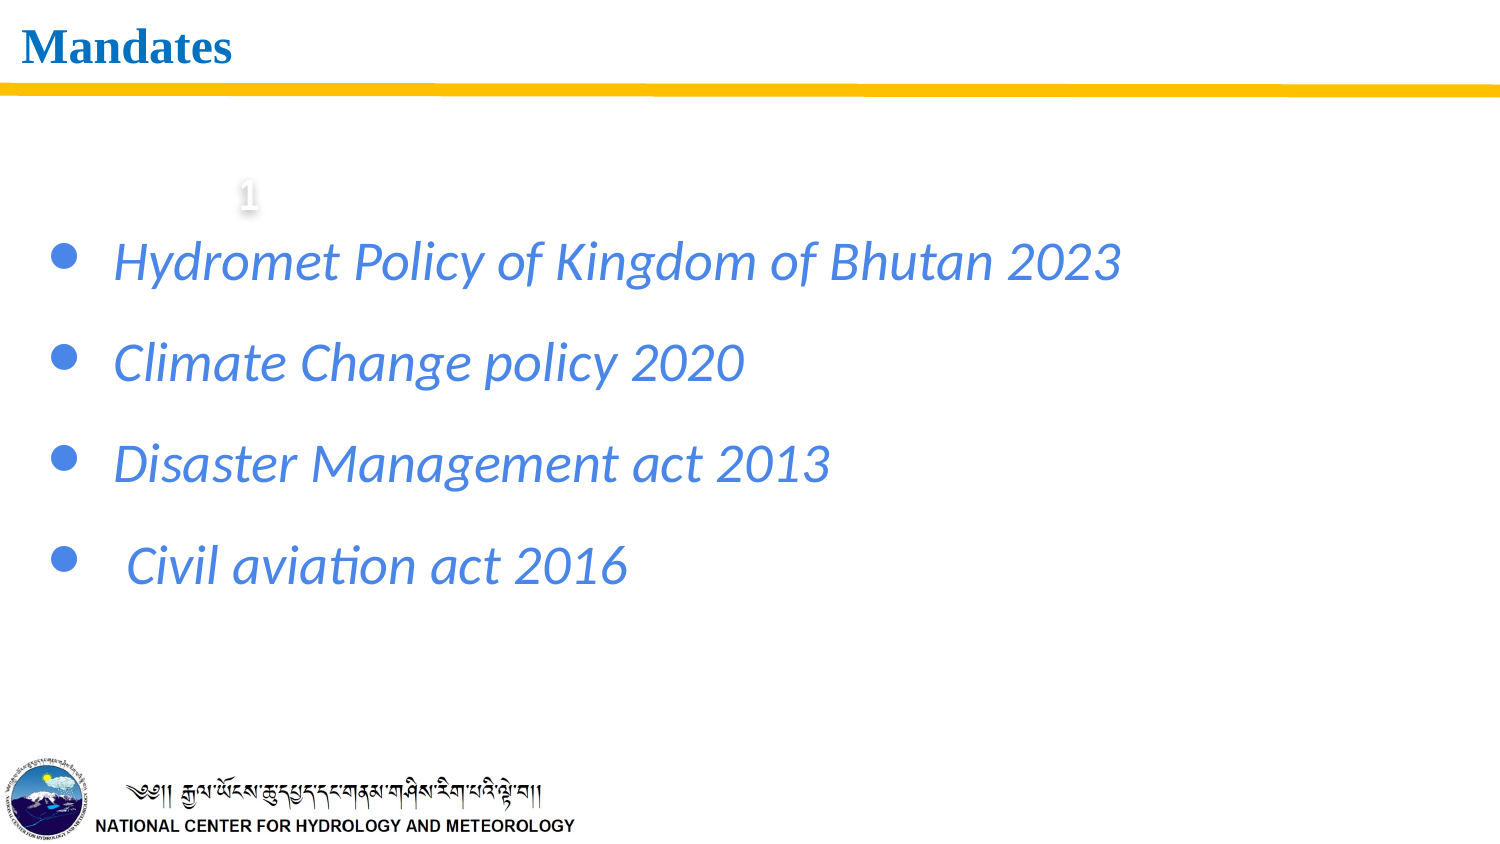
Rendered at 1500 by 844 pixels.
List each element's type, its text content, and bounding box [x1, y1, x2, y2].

title Mandates [10, 4, 1305, 92]
picture [0, 755, 577, 842]
text_box Hydromet Policy of Kingdom of Bhutan 2023 Climate Change policy 2020 Disaster Management act 2013 Civil aviation act 2016 [23, 175, 1457, 611]
